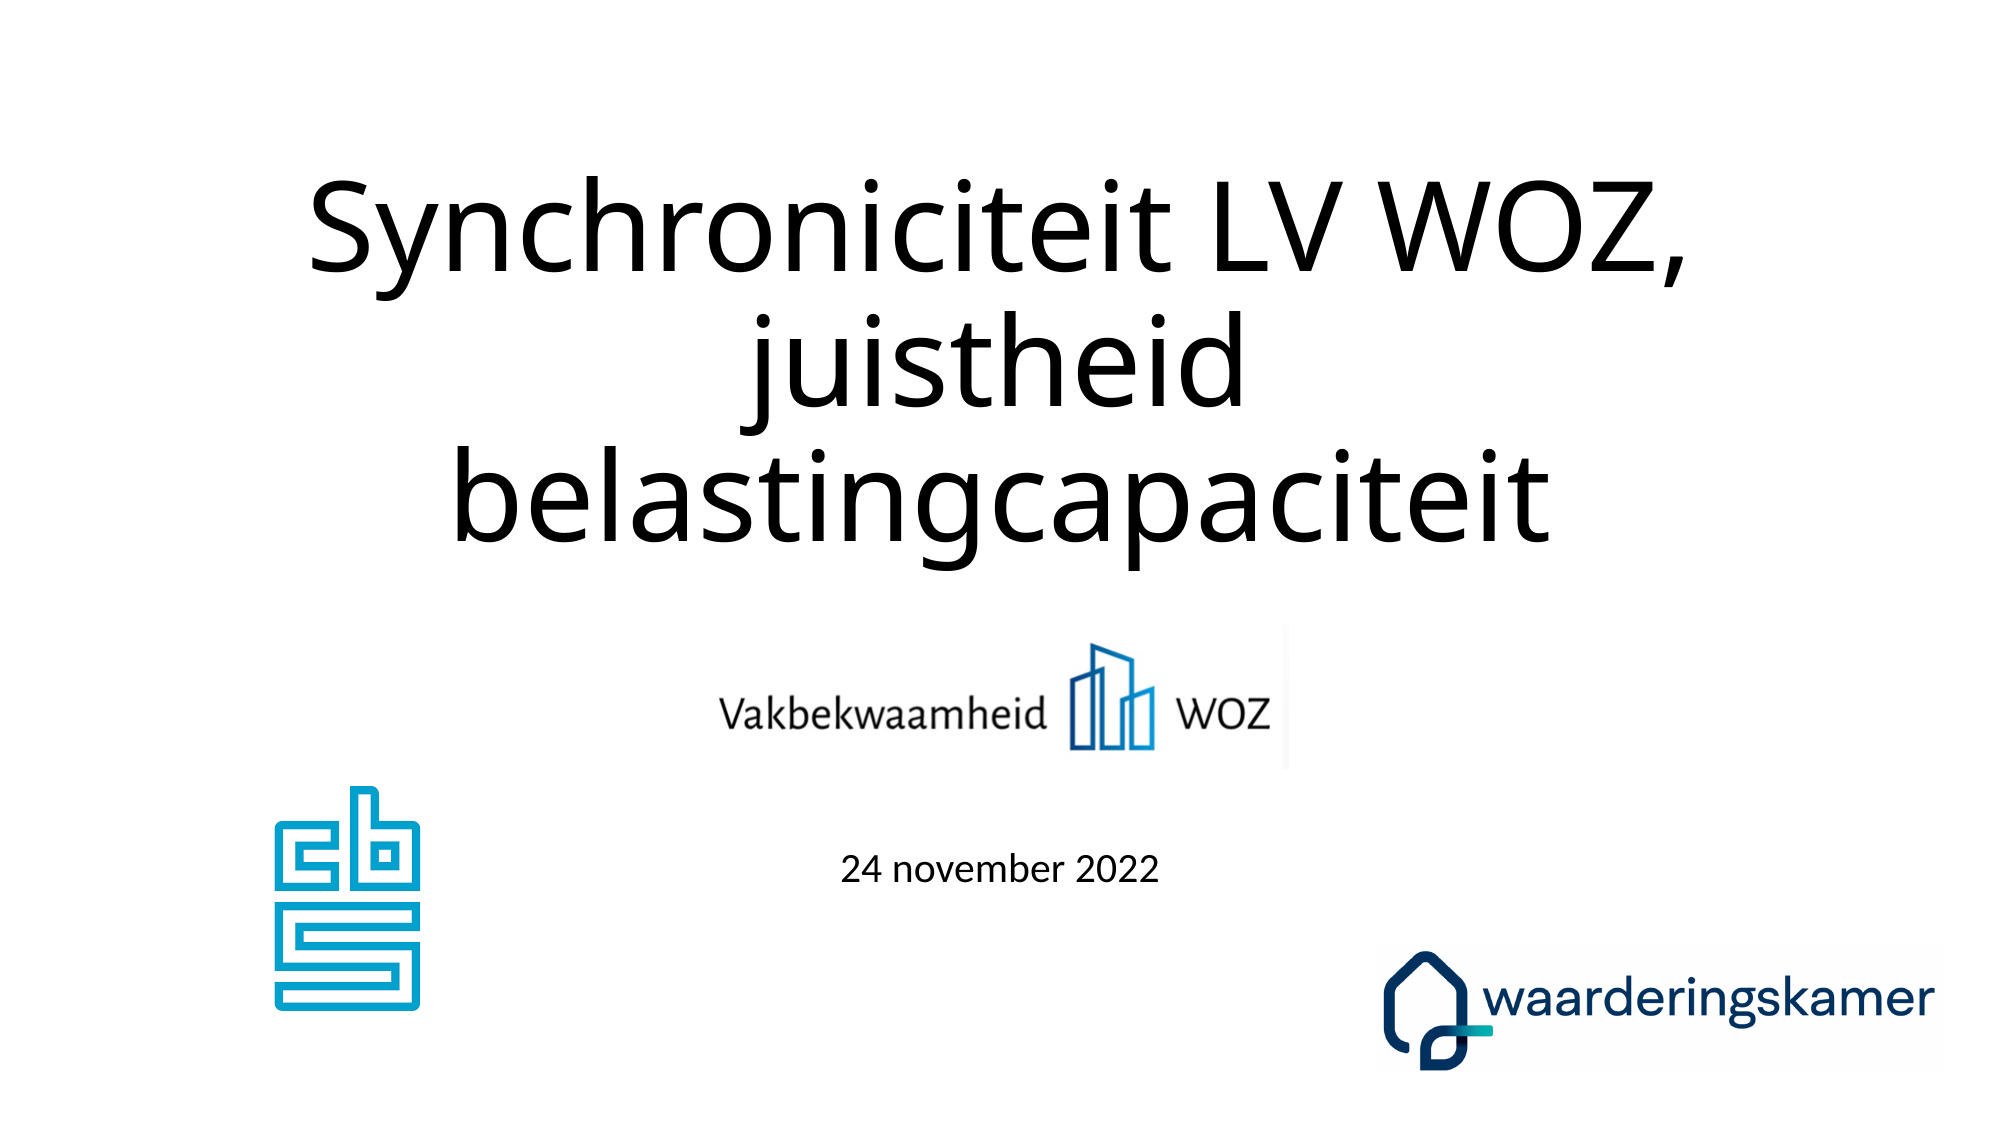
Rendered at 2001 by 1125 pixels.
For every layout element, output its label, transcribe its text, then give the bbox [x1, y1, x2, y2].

picture [1372, 940, 1947, 1077]
picture [711, 625, 1289, 769]
picture [235, 786, 460, 1011]
picture [284, 911, 411, 1002]
title Synchroniciteit LV WOZ, juistheid belastingcapaciteit [249, 184, 1750, 576]
subtitle 24 november 2022 [249, 590, 1750, 1028]
picture [359, 795, 411, 882]
